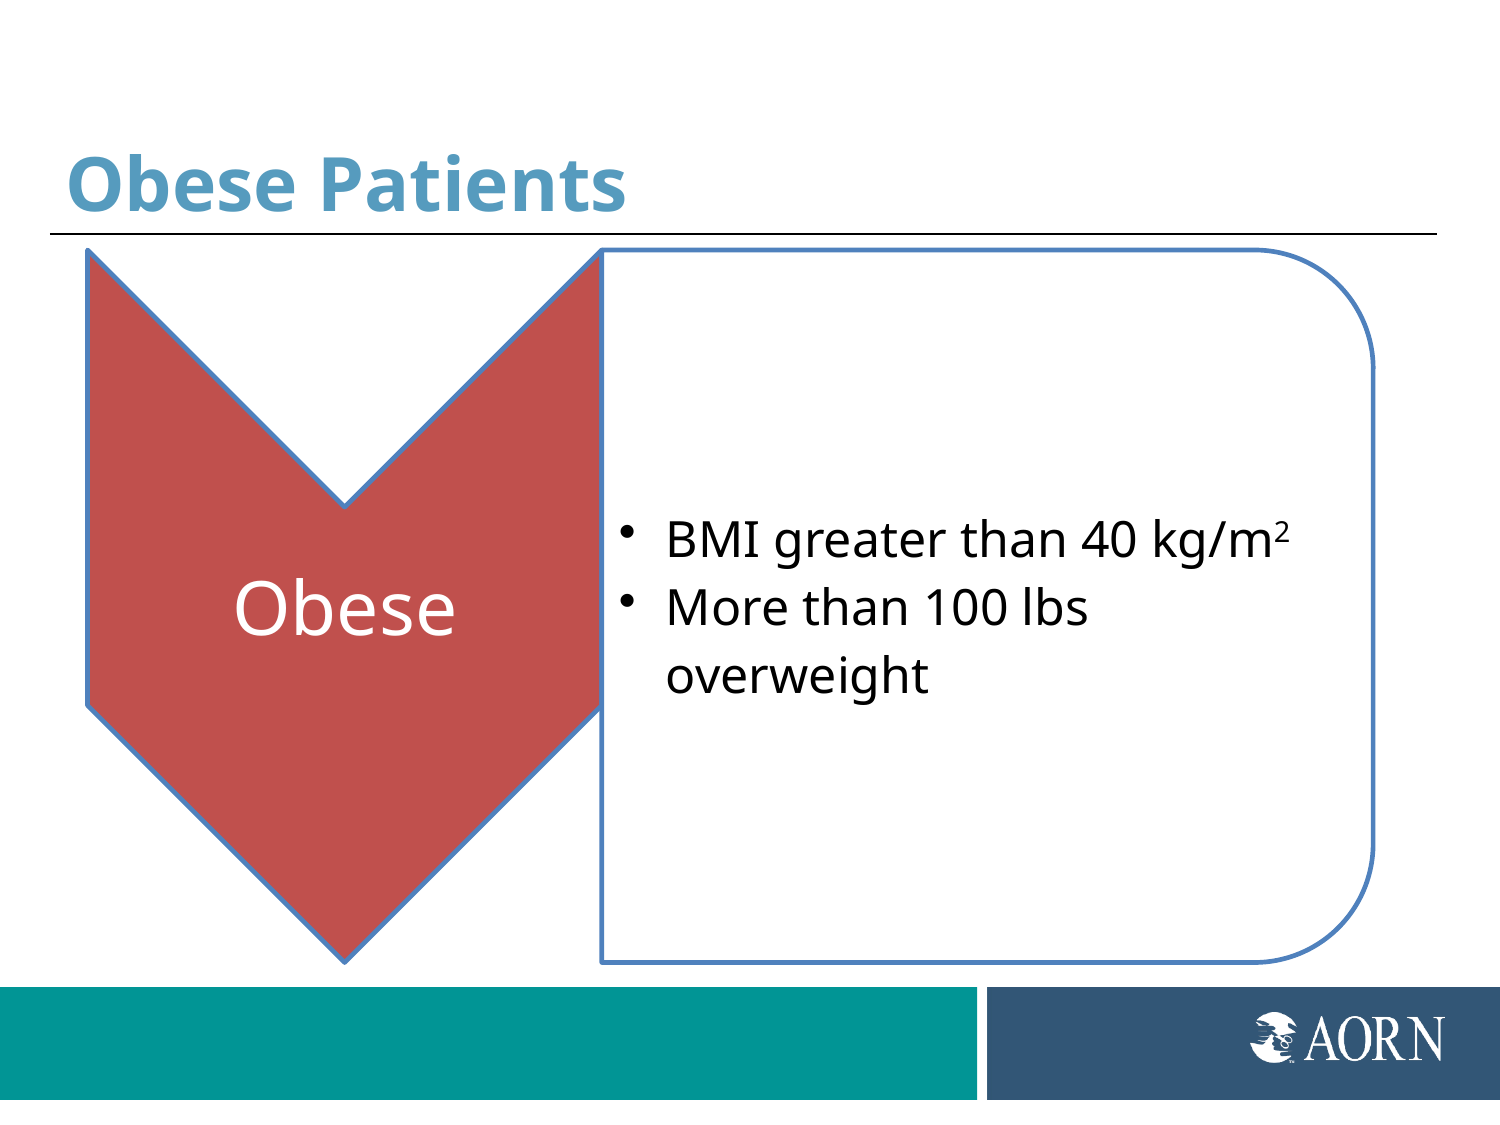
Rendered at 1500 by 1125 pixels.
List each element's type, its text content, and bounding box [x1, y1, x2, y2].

title Obese Patients [50, 70, 1438, 234]
picture [0, 987, 1500, 1100]
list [87, 249, 1374, 963]
